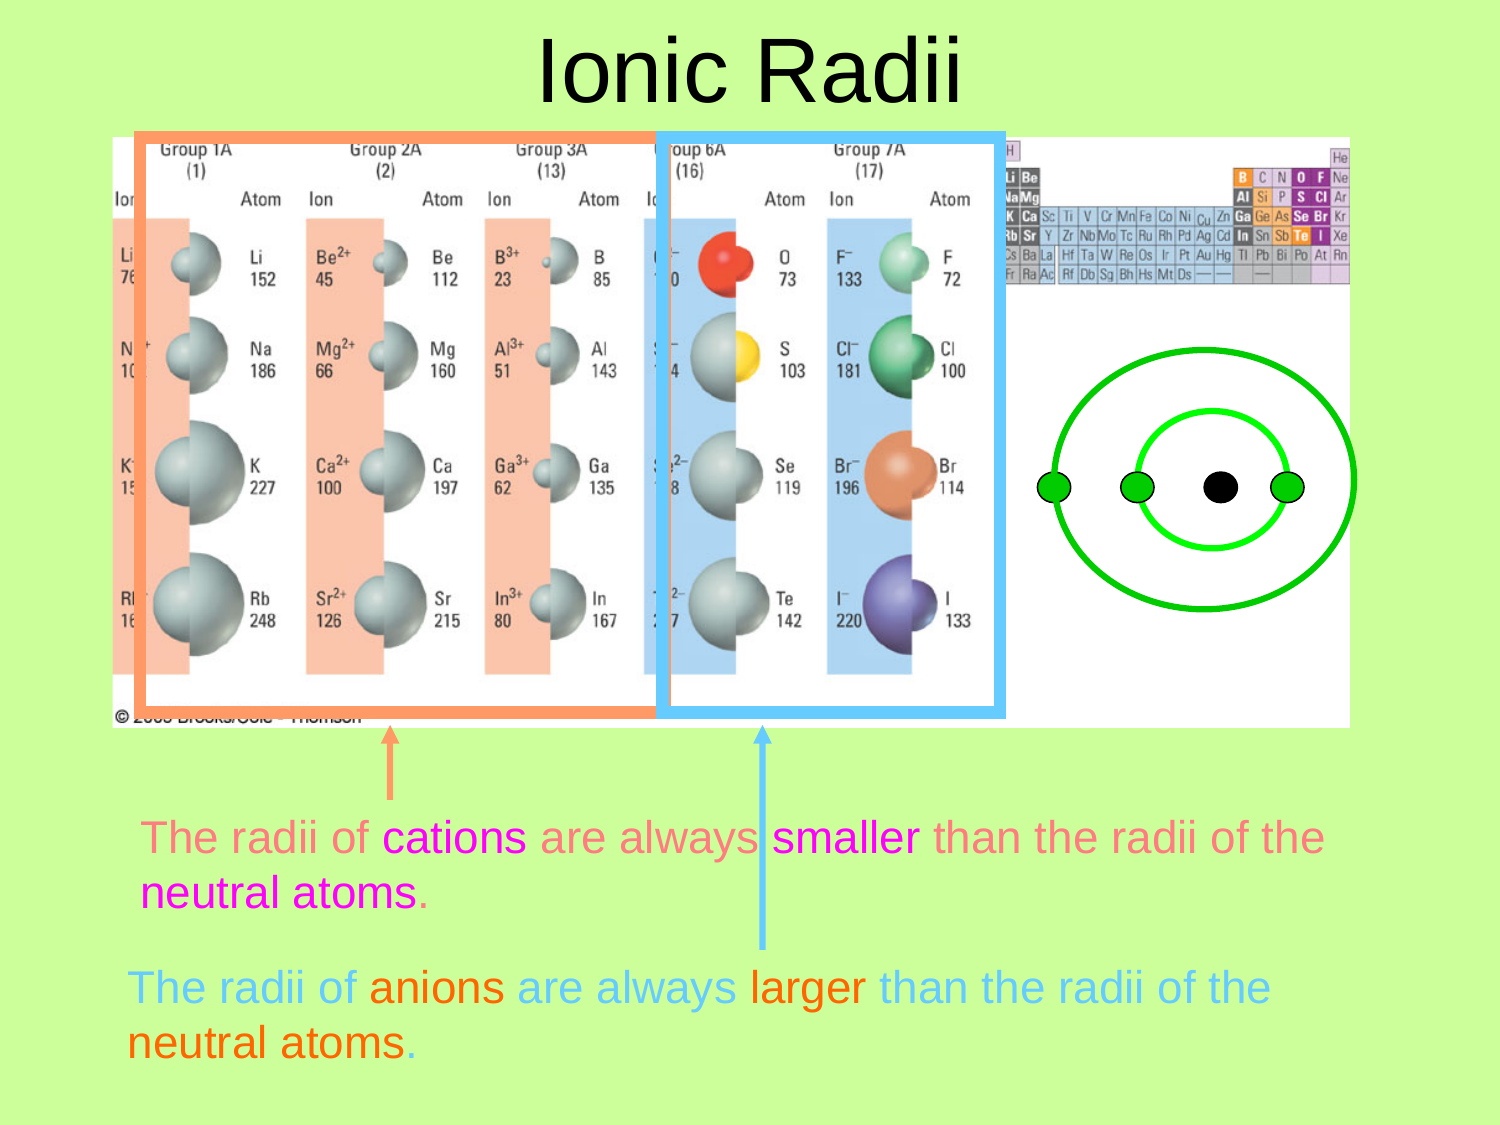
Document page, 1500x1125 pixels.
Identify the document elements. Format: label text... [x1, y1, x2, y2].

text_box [1037, 349, 1355, 610]
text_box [112, 137, 1289, 1076]
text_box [1293, 619, 1342, 926]
title Ionic Radii [112, 0, 1388, 132]
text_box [1290, 137, 1342, 348]
text_box [1346, 618, 1350, 728]
text_box [1343, 137, 1350, 348]
